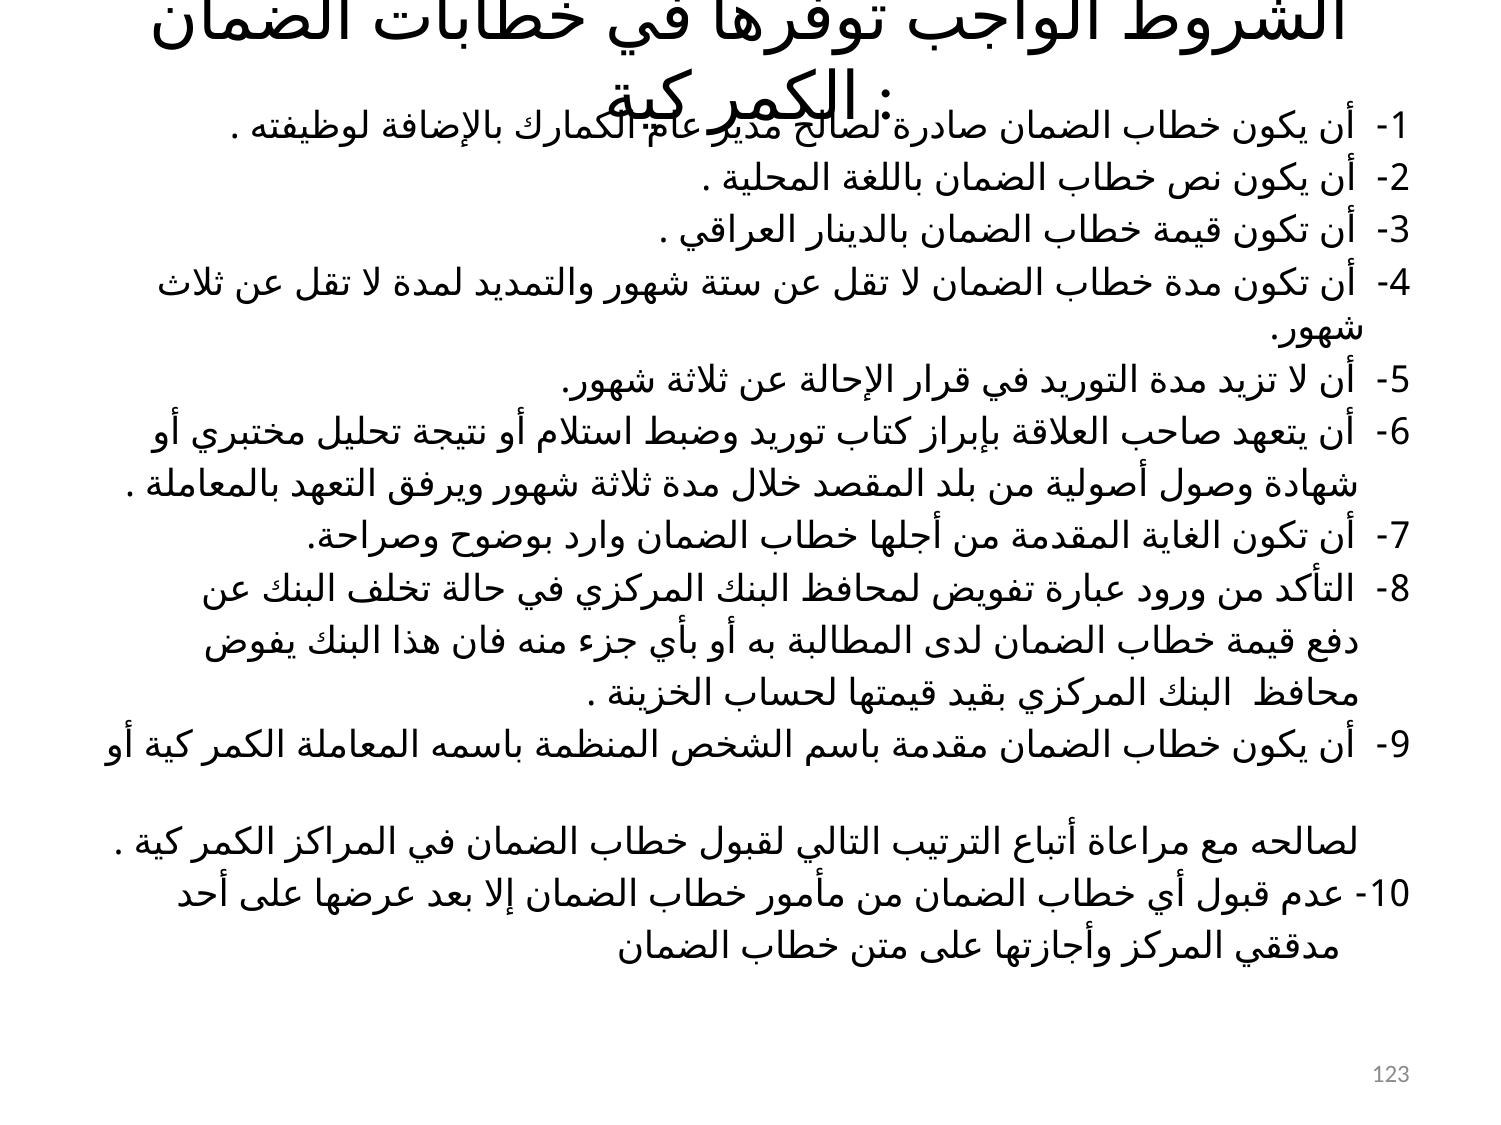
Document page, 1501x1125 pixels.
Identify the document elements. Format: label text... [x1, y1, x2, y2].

list 1- أن يكون خطاب الضمان صادرة لصالح مدير عام الكمارك بالإضافة لوظيفته . 2- أن يكون نص خطاب الضمان باللغة المحلية . 3- أن تكون قيمة خطاب الضمان بالدينار العراقي . 4- أن تكون مدة خطاب الضمان لا تقل عن ستة شهور والتمديد لمدة لا تقل عن ثلاث شهور. 5- أن لا تزيد مدة التوريد في قرار الإحالة عن ثلاثة شهور. 6- أن يتعهد صاحب العلاقة بإبراز كتاب توريد وضبط استلام أو نتيجة تحليل مختبري أو شهادة وصول أصولية من بلد المقصد خلال مدة ثلاثة شهور ويرفق التعهد بالمعاملة . 7- أن تكون الغاية المقدمة من أجلها خطاب الضمان وارد بوضوح وصراحة. 8- التأكد من ورود عبارة تفويض لمحافظ البنك المركزي في حالة تخلف البنك عن دفع قيمة خطاب الضمان لدى المطالبة به أو بأي جزء منه فان هذا البنك يفوض محافظ البنك المركزي بقيد قيمتها لحساب الخزينة . 9- أن يكون خطاب الضمان مقدمة باسم الشخص المنظمة باسمه المعاملة الكمر كية أو لصالحه مع مراعاة أتباع الترتيب التالي لقبول خطاب الضمان في المراكز الكمر كية . 10- عدم قبول أي خطاب الضمان من مأمور خطاب الضمان إلا بعد عرضها على أحد مدققي المركز وأجازتها على متن خطاب الضمان [75, 93, 1426, 1005]
title الشروط الواجب توفرها في خطابات الضمان الكمر كية : [75, 45, 1426, 93]
slide_number 123 [1075, 1042, 1426, 1103]
